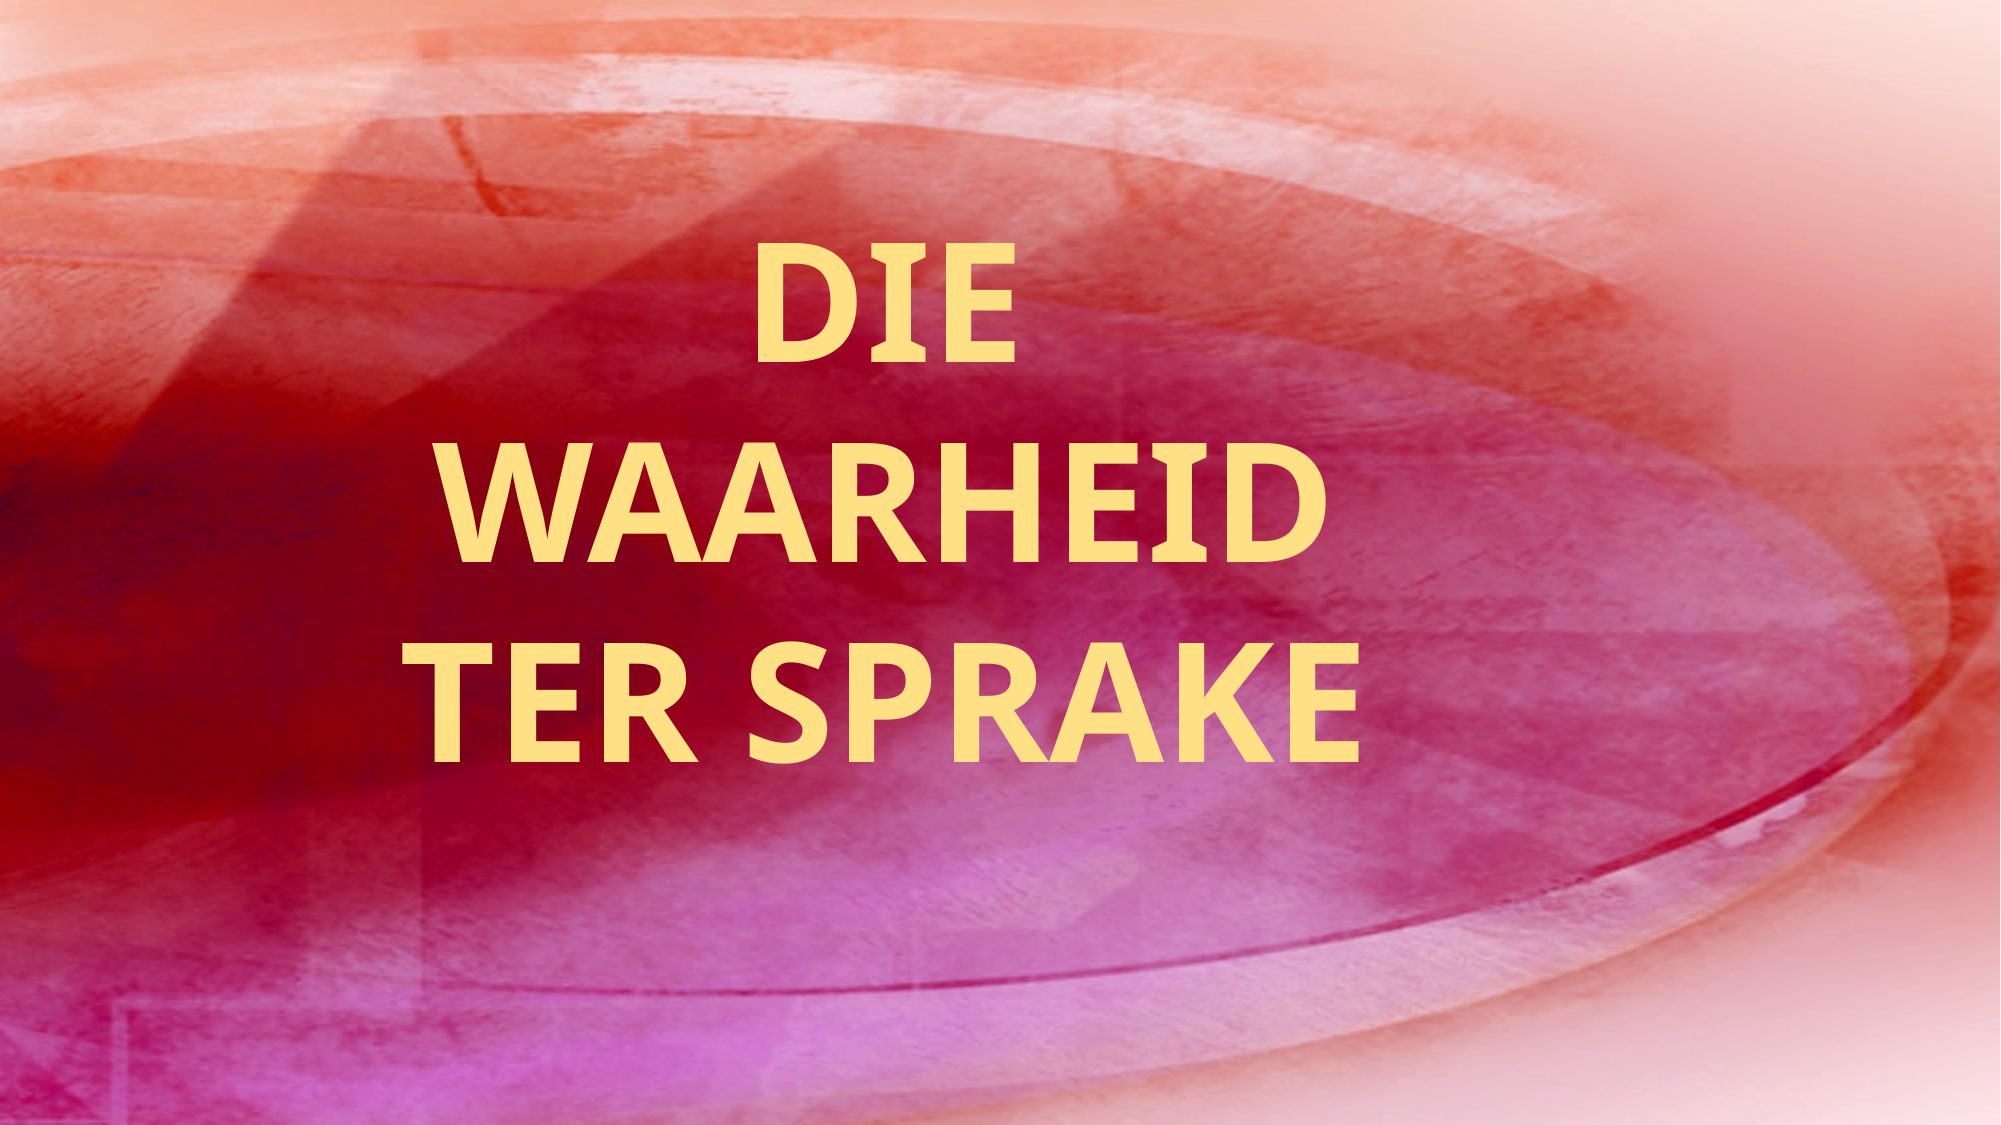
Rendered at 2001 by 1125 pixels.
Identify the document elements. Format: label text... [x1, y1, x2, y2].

text_box DIE WAARHEID TER SPRAKE [341, 188, 1427, 803]
picture [0, 0, 2001, 1125]
